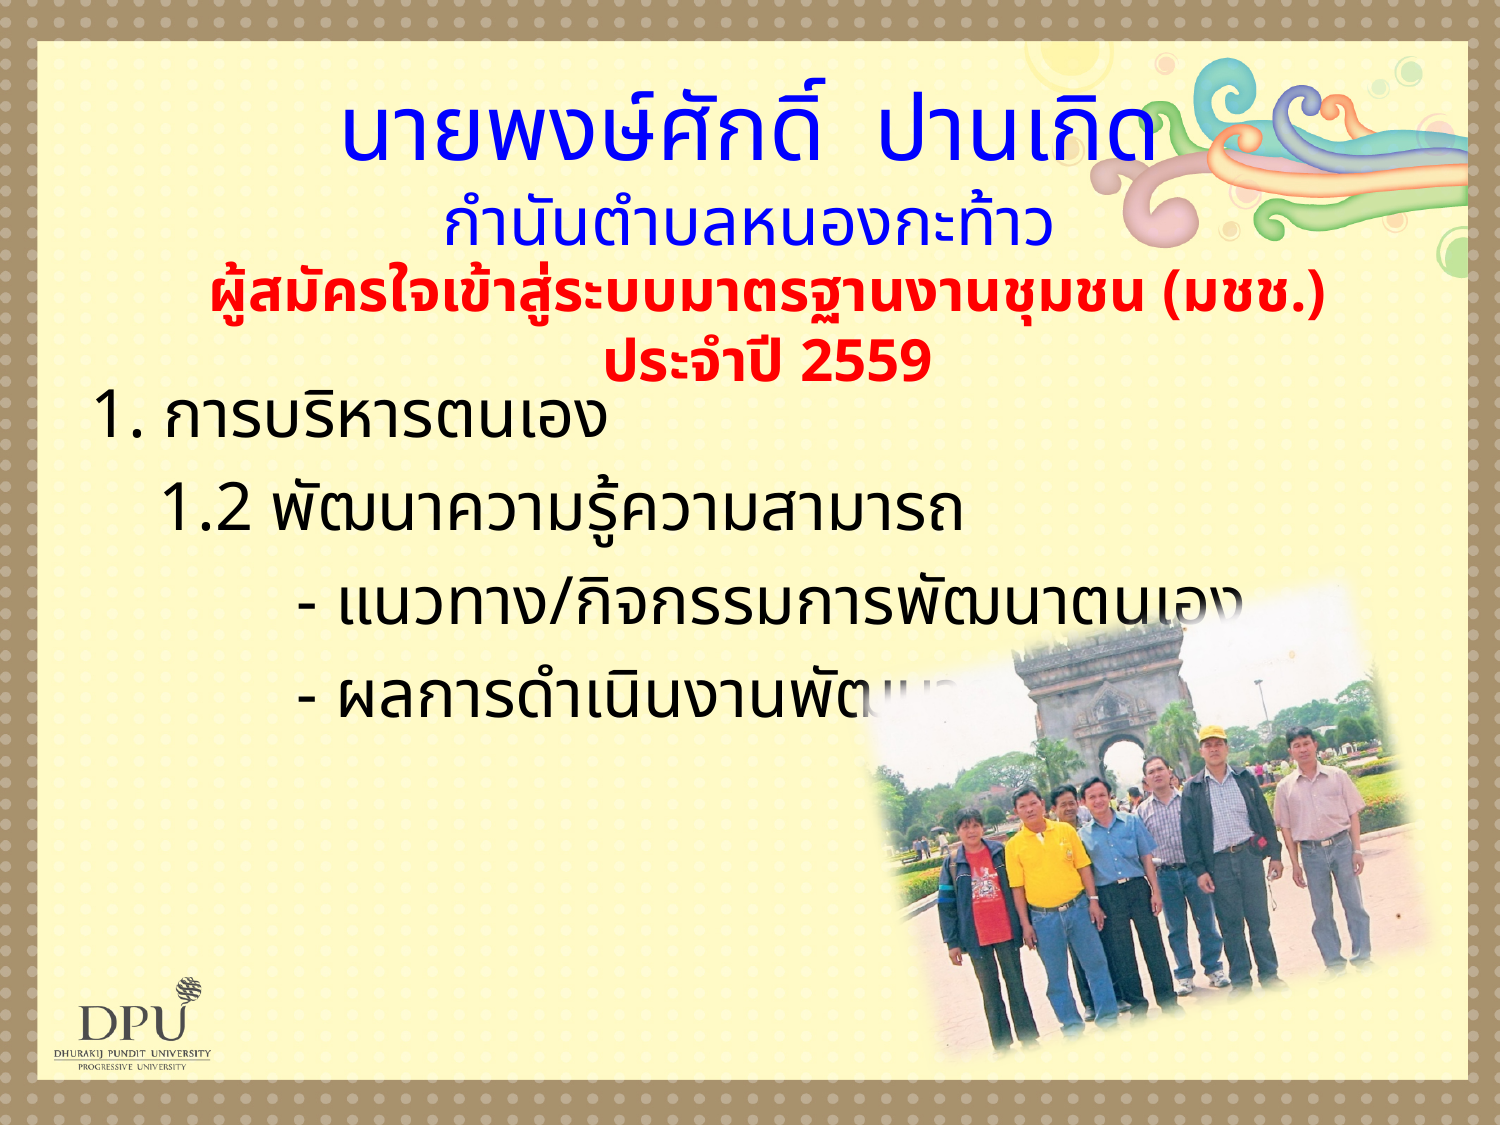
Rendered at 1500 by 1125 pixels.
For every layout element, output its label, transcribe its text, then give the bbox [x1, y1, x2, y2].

picture [0, 0, 1500, 1125]
text_box ผู้สมัครใจเข้าสู่ระบบมาตรฐานงานชุมชน (มชช.) ประจำปี 2559 [164, 246, 1372, 401]
title นายพงษ์ศักดิ์ ปานเกิด กำนันตำบลหนองกะท้าว [74, 70, 1426, 259]
list 1. การบริหารตนเอง 1.2 พัฒนาความรู้ความสามารถ - แนวทาง/กิจกรรมการพัฒนาตนเอง - ผลการดำเนินงานพัฒนาตนเอง [74, 363, 1426, 1006]
